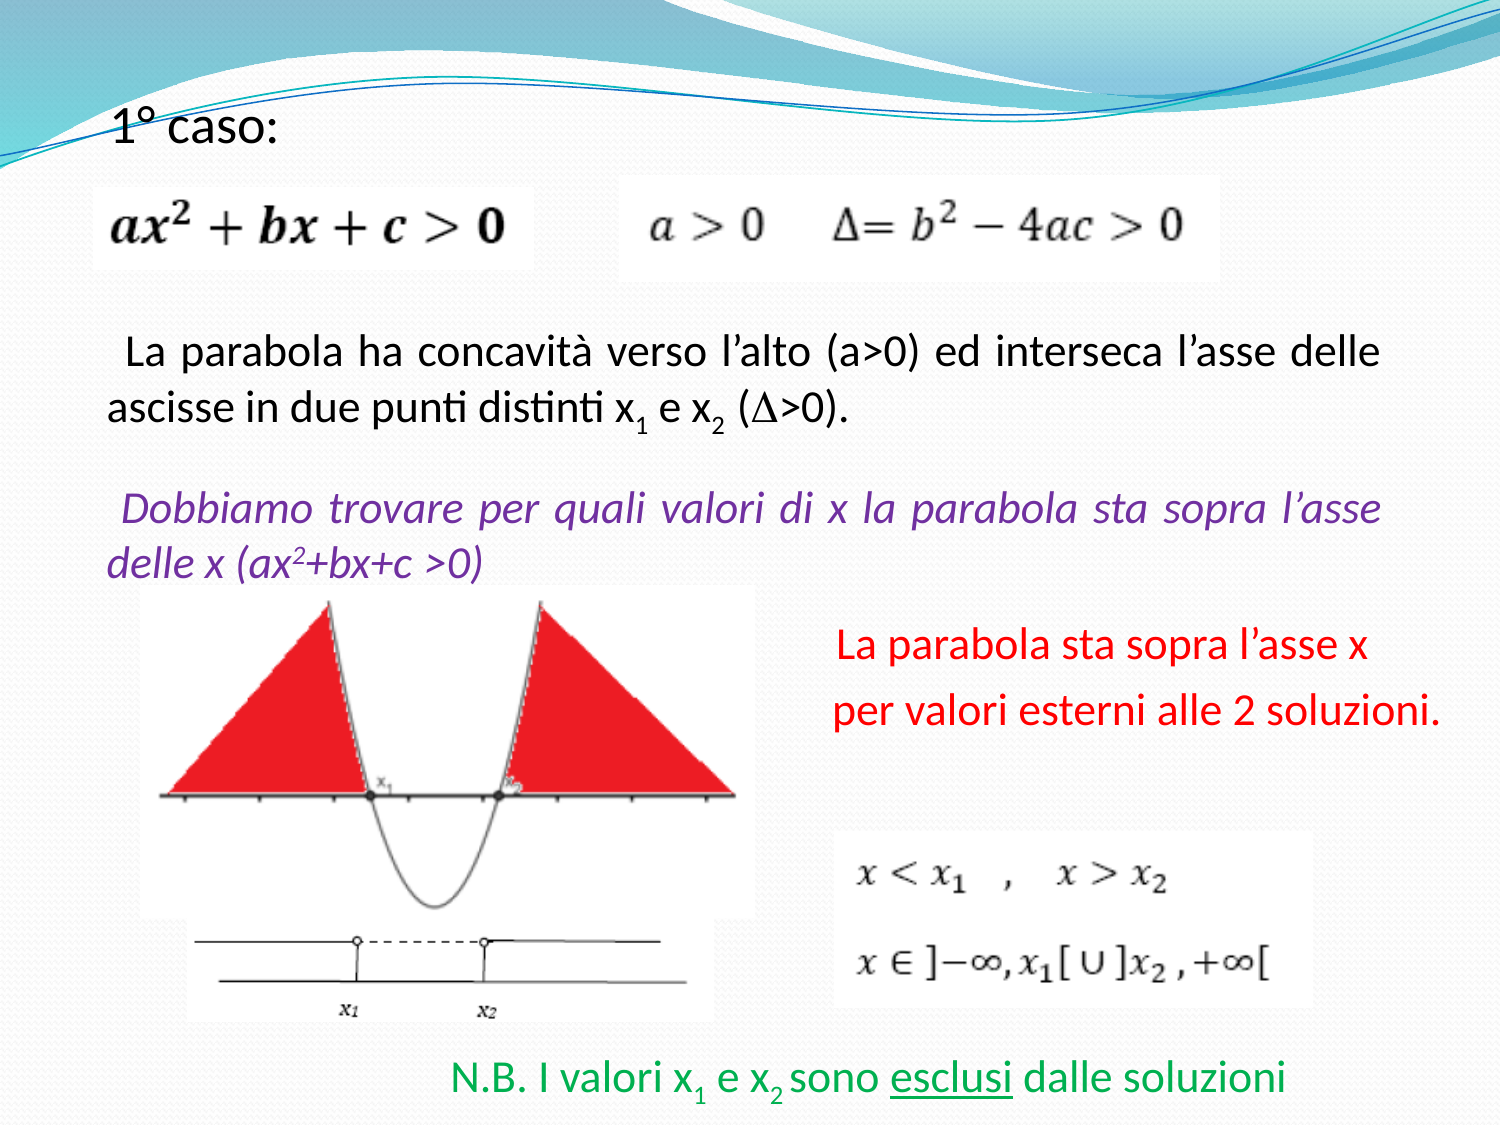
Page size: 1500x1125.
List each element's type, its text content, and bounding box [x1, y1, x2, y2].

picture [834, 831, 1313, 1009]
text_box La parabola ha concavità verso l’alto (a>0) ed interseca l’asse delle ascisse in due punti distinti x1 e x2 (D>0). Dobbiamo trovare per quali valori di x la parabola sta sopra l’asse delle x (ax2+bx+c >0) [46, 304, 1397, 457]
picture [93, 187, 534, 270]
text_box La parabola sta sopra l’asse x per valori esterni alle 2 soluzioni. [796, 597, 1500, 750]
text_box 1° caso: [70, 81, 1421, 235]
picture [619, 175, 1220, 282]
picture [140, 585, 755, 1023]
text_box N.B. I valori x1 e x2 sono esclusi dalle soluzioni [386, 1031, 1336, 1125]
